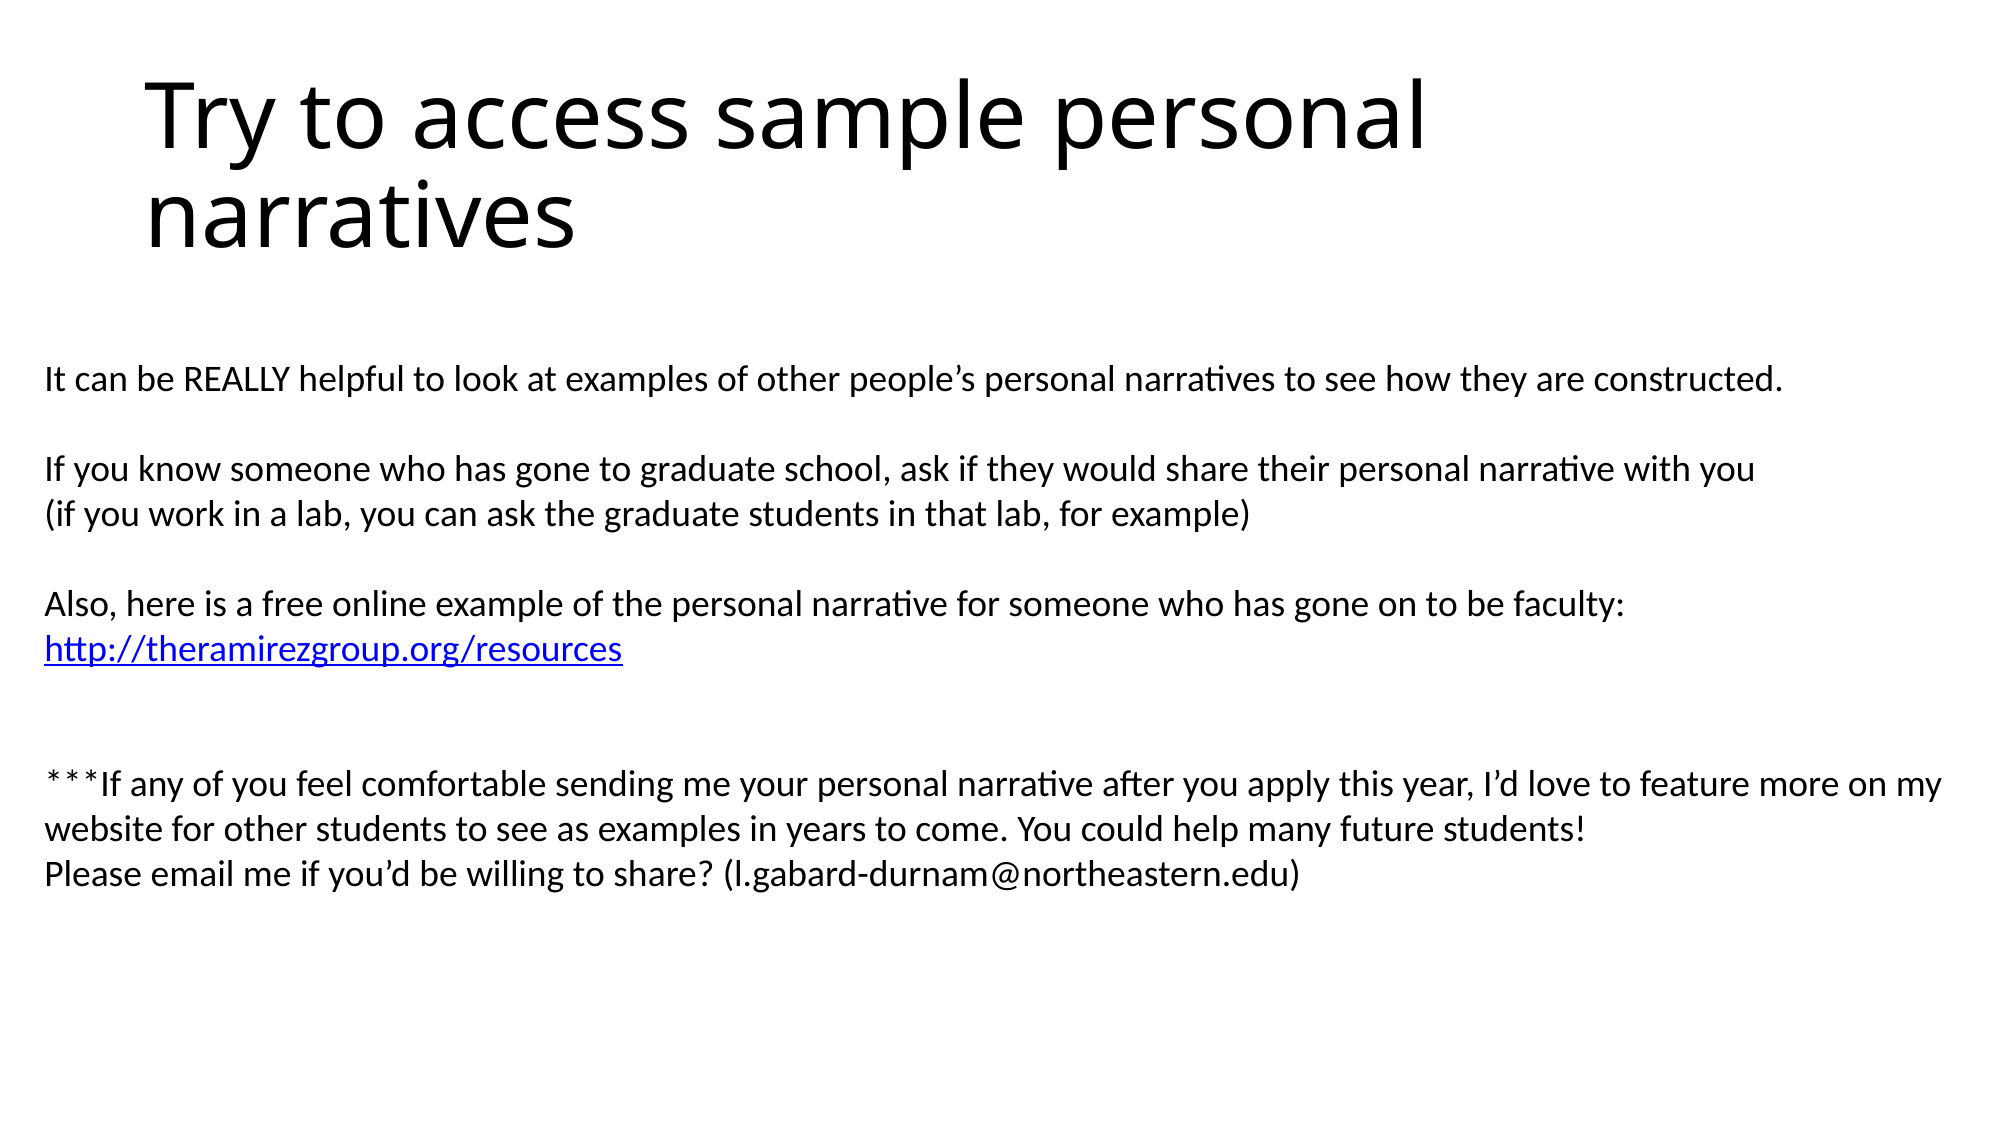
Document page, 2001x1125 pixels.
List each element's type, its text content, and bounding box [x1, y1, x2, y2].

text_box It can be REALLY helpful to look at examples of other people’s personal narratives to see how they are constructed. If you know someone who has gone to graduate school, ask if they would share their personal narrative with you (if you work in a lab, you can ask the graduate students in that lab, for example) Also, here is a free online example of the personal narrative for someone who has gone on to be faculty: http://theramirezgroup.org/resources ***If any of you feel comfortable sending me your personal narrative after you apply this year, I’d love to feature more on my website for other students to see as examples in years to come. You could help many future students! Please email me if you’d be willing to share? (l.gabard-durnam@northeastern.edu) [36, 346, 1961, 901]
title Try to access sample personal narratives [136, 59, 1863, 278]
